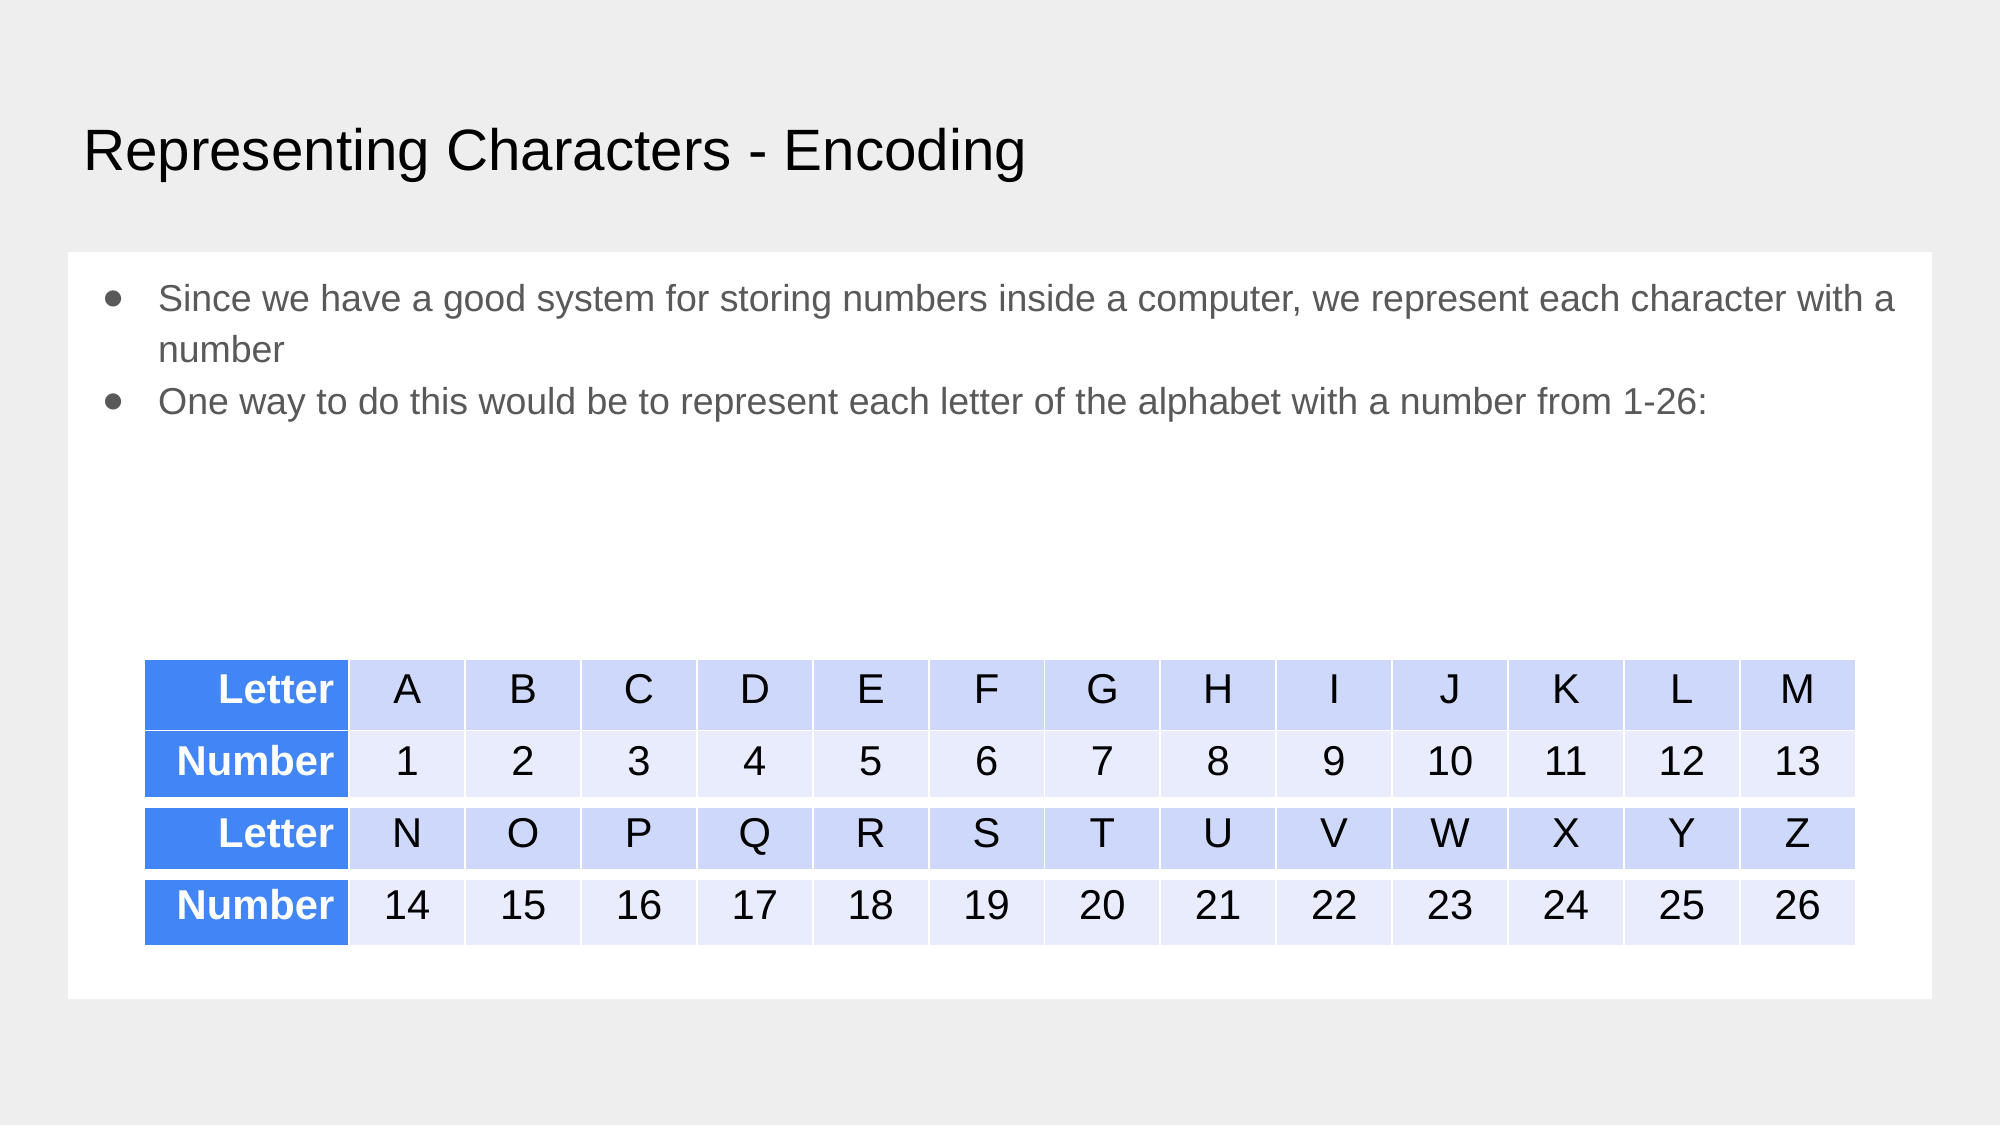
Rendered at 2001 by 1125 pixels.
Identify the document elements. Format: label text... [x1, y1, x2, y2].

table_cell 12 [1625, 731, 1739, 797]
table_cell 21 [1161, 880, 1275, 945]
table_cell V [1277, 808, 1391, 869]
table_cell 20 [1045, 880, 1159, 945]
table_cell 25 [1625, 880, 1739, 945]
table_header L [1625, 660, 1739, 730]
table_cell 17 [698, 880, 812, 945]
table_cell X [1509, 808, 1623, 869]
table_cell 15 [466, 880, 580, 945]
table_cell 1 [350, 731, 464, 797]
title Representing Characters - Encoding [68, 97, 1932, 223]
table_cell 10 [1393, 731, 1507, 797]
table_header M [1741, 660, 1855, 730]
table_cell 24 [1509, 880, 1623, 945]
table_cell 11 [1509, 731, 1623, 797]
table_header E [814, 660, 928, 730]
table_header G [1045, 660, 1159, 730]
table_cell 6 [930, 731, 1044, 797]
table_cell N [350, 808, 464, 869]
table_header H [1161, 660, 1275, 730]
table_cell 16 [582, 880, 696, 945]
list Since we have a good system for storing numbers inside a computer, we represent each character with a number One way to do this would be to represent each letter of the alphabet with a number from 1-26: [68, 252, 1932, 1000]
table_cell Letter [145, 808, 348, 869]
table_cell Number [145, 731, 348, 797]
table_cell 5 [814, 731, 928, 797]
table_cell Z [1741, 808, 1855, 869]
table_cell P [582, 808, 696, 869]
table_cell T [1045, 808, 1159, 869]
table_header J [1393, 660, 1507, 730]
table_header Letter [145, 660, 348, 730]
table_header C [582, 660, 696, 730]
table_cell 14 [350, 880, 464, 945]
table_cell U [1161, 808, 1275, 869]
table_cell 18 [814, 880, 928, 945]
table_cell W [1393, 808, 1507, 869]
table_header F [930, 660, 1044, 730]
table_cell 3 [582, 731, 696, 797]
table_cell O [466, 808, 580, 869]
table_cell 13 [1741, 731, 1855, 797]
table_cell 22 [1277, 880, 1391, 945]
table_cell Number [145, 880, 348, 945]
table_header B [466, 660, 580, 730]
table_cell 4 [698, 731, 812, 797]
table_cell 2 [466, 731, 580, 797]
table_cell Q [698, 808, 812, 869]
table_cell Y [1625, 808, 1739, 869]
table_cell 8 [1161, 731, 1275, 797]
table_cell 23 [1393, 880, 1507, 945]
table_cell 7 [1045, 731, 1159, 797]
table_cell S [930, 808, 1044, 869]
table_cell 26 [1741, 880, 1855, 945]
table_header A [350, 660, 464, 730]
table_cell R [814, 808, 928, 869]
table_cell 9 [1277, 731, 1391, 797]
table_header I [1277, 660, 1391, 730]
table_header K [1509, 660, 1623, 730]
table_cell 19 [930, 880, 1044, 945]
table_header D [698, 660, 812, 730]
